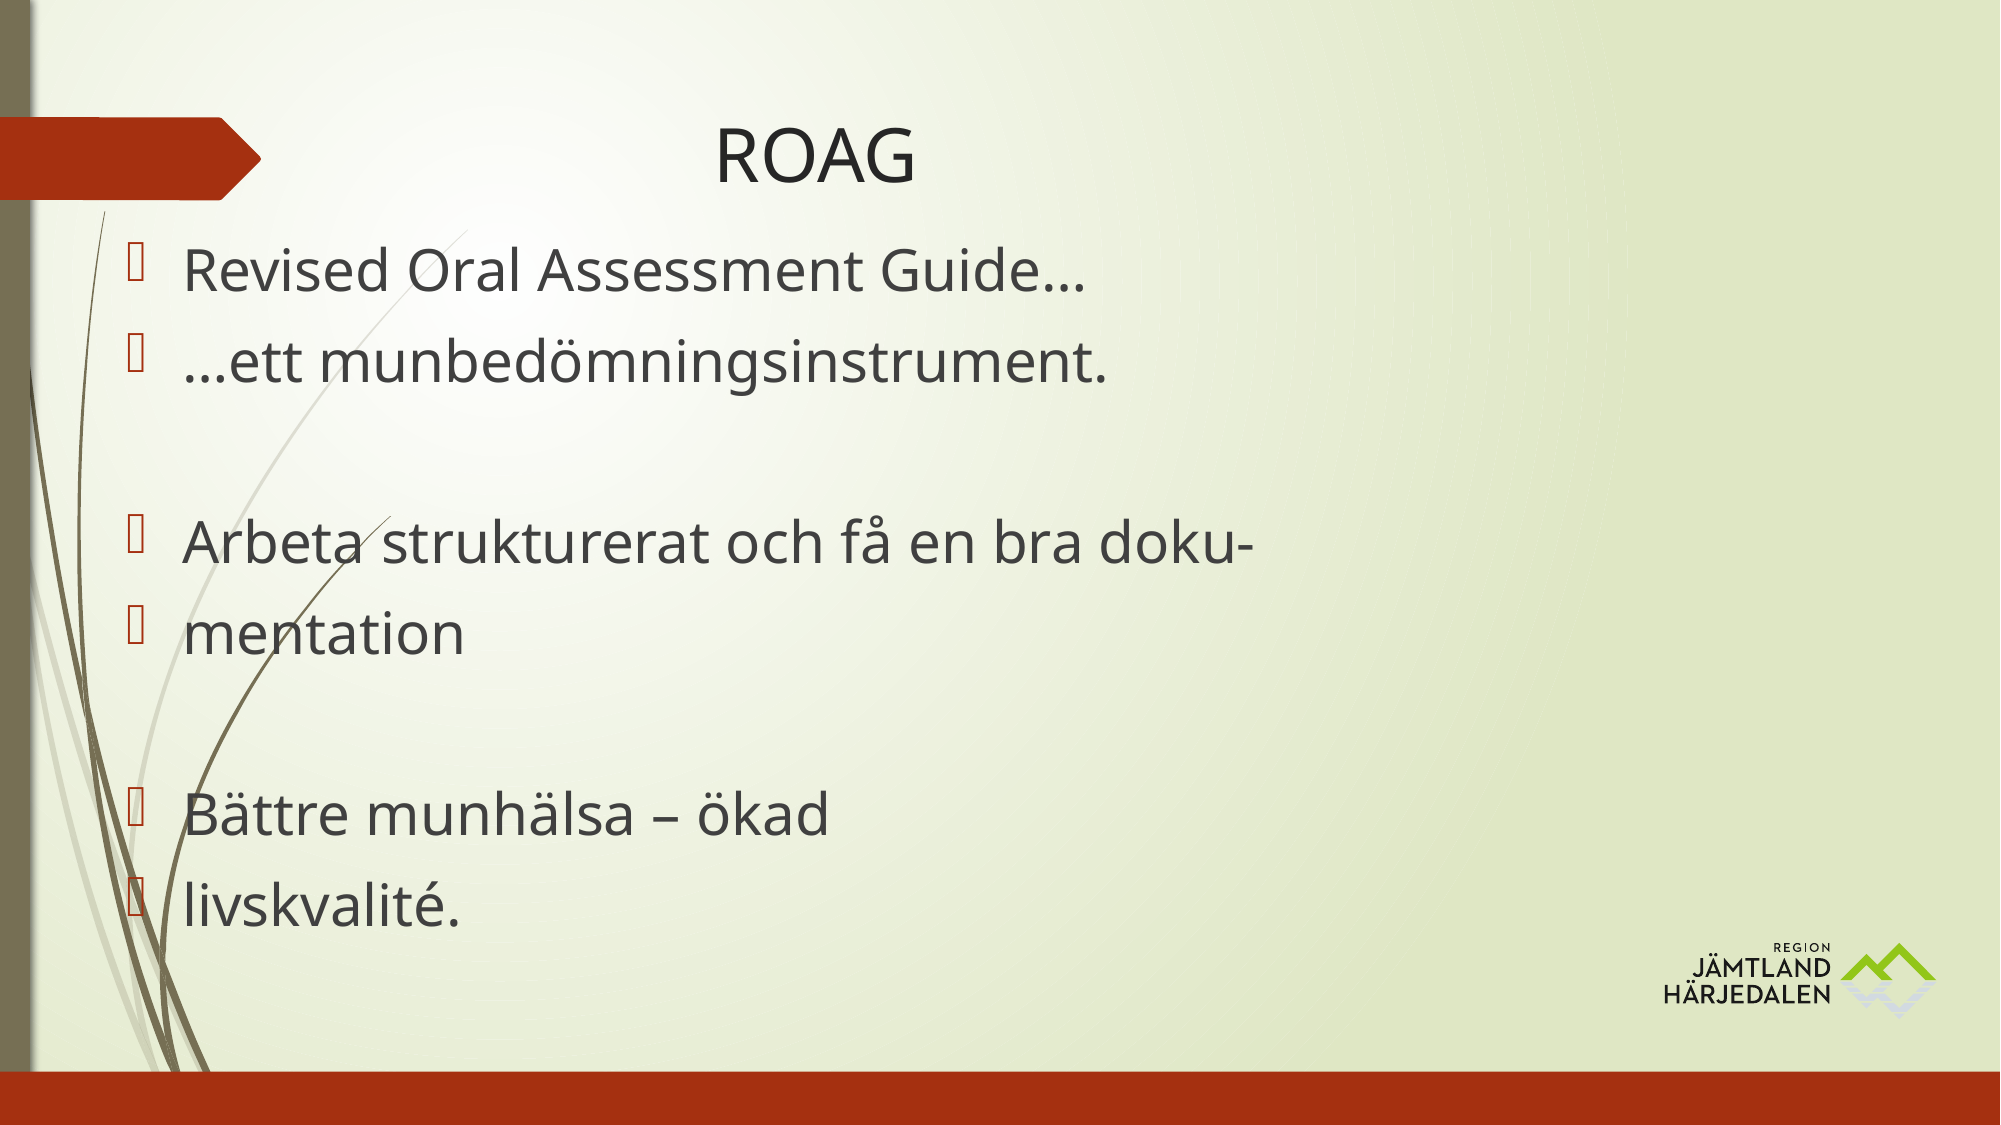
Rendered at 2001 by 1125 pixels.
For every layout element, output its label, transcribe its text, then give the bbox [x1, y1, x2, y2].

list Revised Oral Assessment Guide… …ett munbedömningsinstrument. Arbeta strukturerat och få en bra doku- mentation Bättre munhälsa – ökad livskvalité. [111, 225, 1522, 991]
title ROAG [111, 99, 1522, 225]
